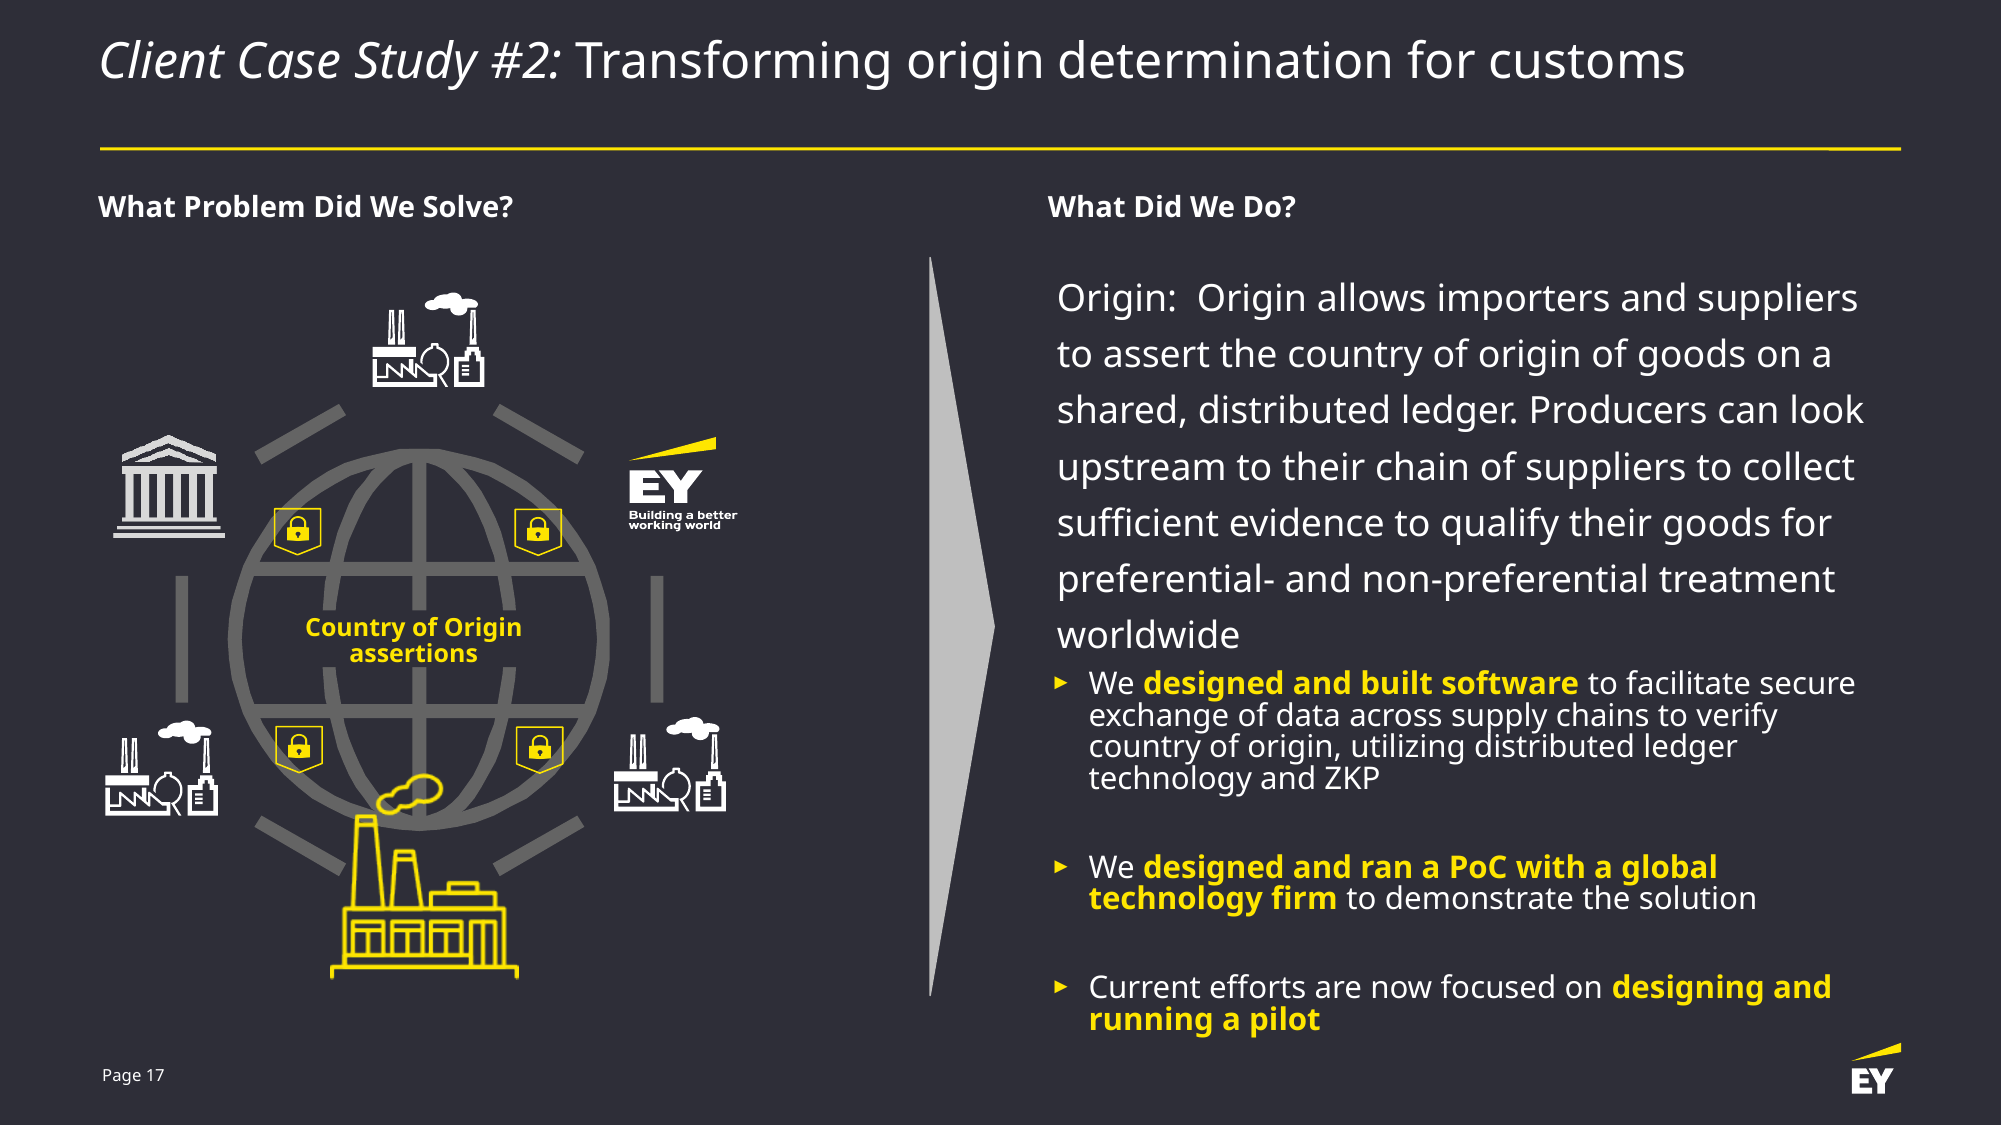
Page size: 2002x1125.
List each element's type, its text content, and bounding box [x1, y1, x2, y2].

text_box What Problem Did We Solve? [98, 187, 868, 224]
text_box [105, 292, 738, 981]
text_box What Did We Do? [1047, 187, 1865, 224]
slide_number Page 17 [102, 1061, 211, 1091]
text_box Origin: Origin allows importers and suppliers to assert the country of origin of goods on a shared, distributed ledger. ​​​​​​​Producers can look upstream to their chain of suppliers to collect sufficient evidence to qualify their goods for preferential- and non-preferential treatment worldwide [1056, 262, 1903, 433]
title Client Case Study #2: Transforming origin determination for customs [98, 37, 1899, 146]
text_box [930, 257, 995, 996]
text_box We designed and built software to facilitate secure exchange of data across supply chains to verify country of origin, utilizing distributed ledger technology and ZKP We designed and ran a PoC with a global technology firm to demonstrate the solution Current efforts are now focused on designing and running a pilot [1035, 661, 1897, 1083]
